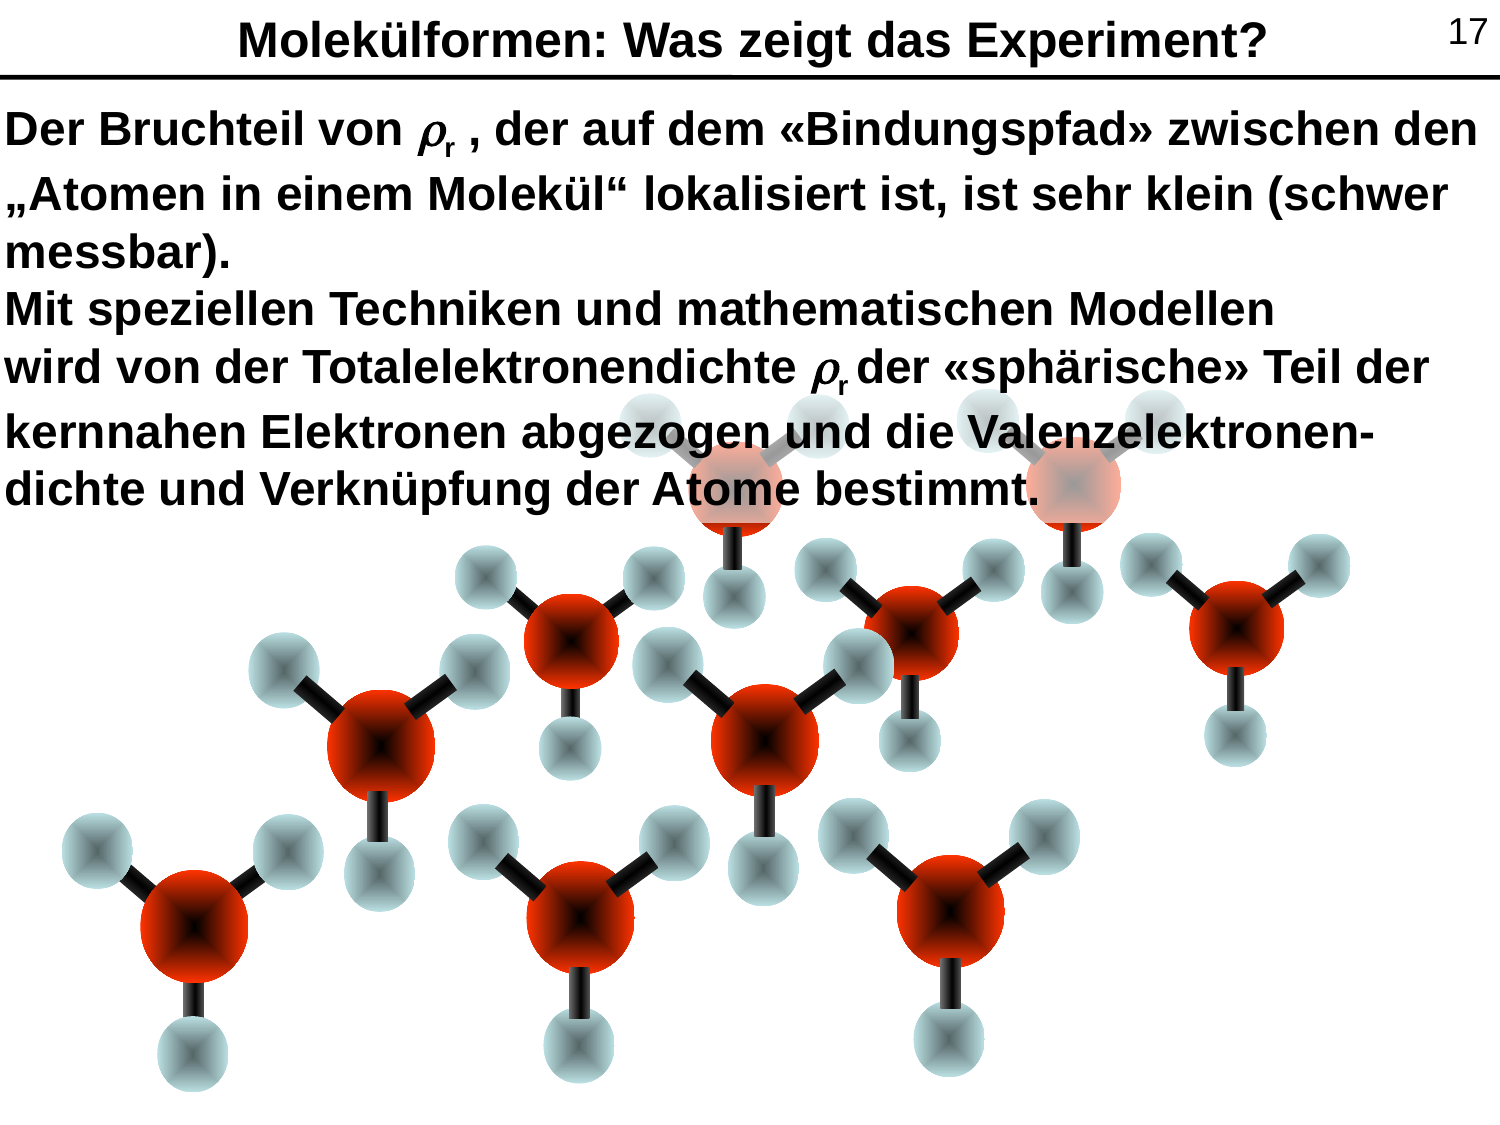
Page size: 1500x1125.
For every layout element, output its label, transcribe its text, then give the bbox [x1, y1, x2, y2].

text_box Molekülformen: Was zeigt das Experiment? [222, 0, 1285, 75]
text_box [454, 388, 1351, 781]
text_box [61, 626, 1081, 1093]
text_box 17 [1432, 0, 1500, 60]
text_box Der Bruchteil von rr , der auf dem «Bindungspfad» zwischen den „Atomen in einem Molekül“ lokalisiert ist, ist sehr klein (schwer messbar). Mit speziellen Techniken und mathematischen Modellen wird von der Totalelektronendichte rr der «sphärische» Teil der kernnahen Elektronen abgezogen und die Valenzelektronen- dichte und Verknüpfung der Atome bestimmt. [0, 90, 1500, 523]
